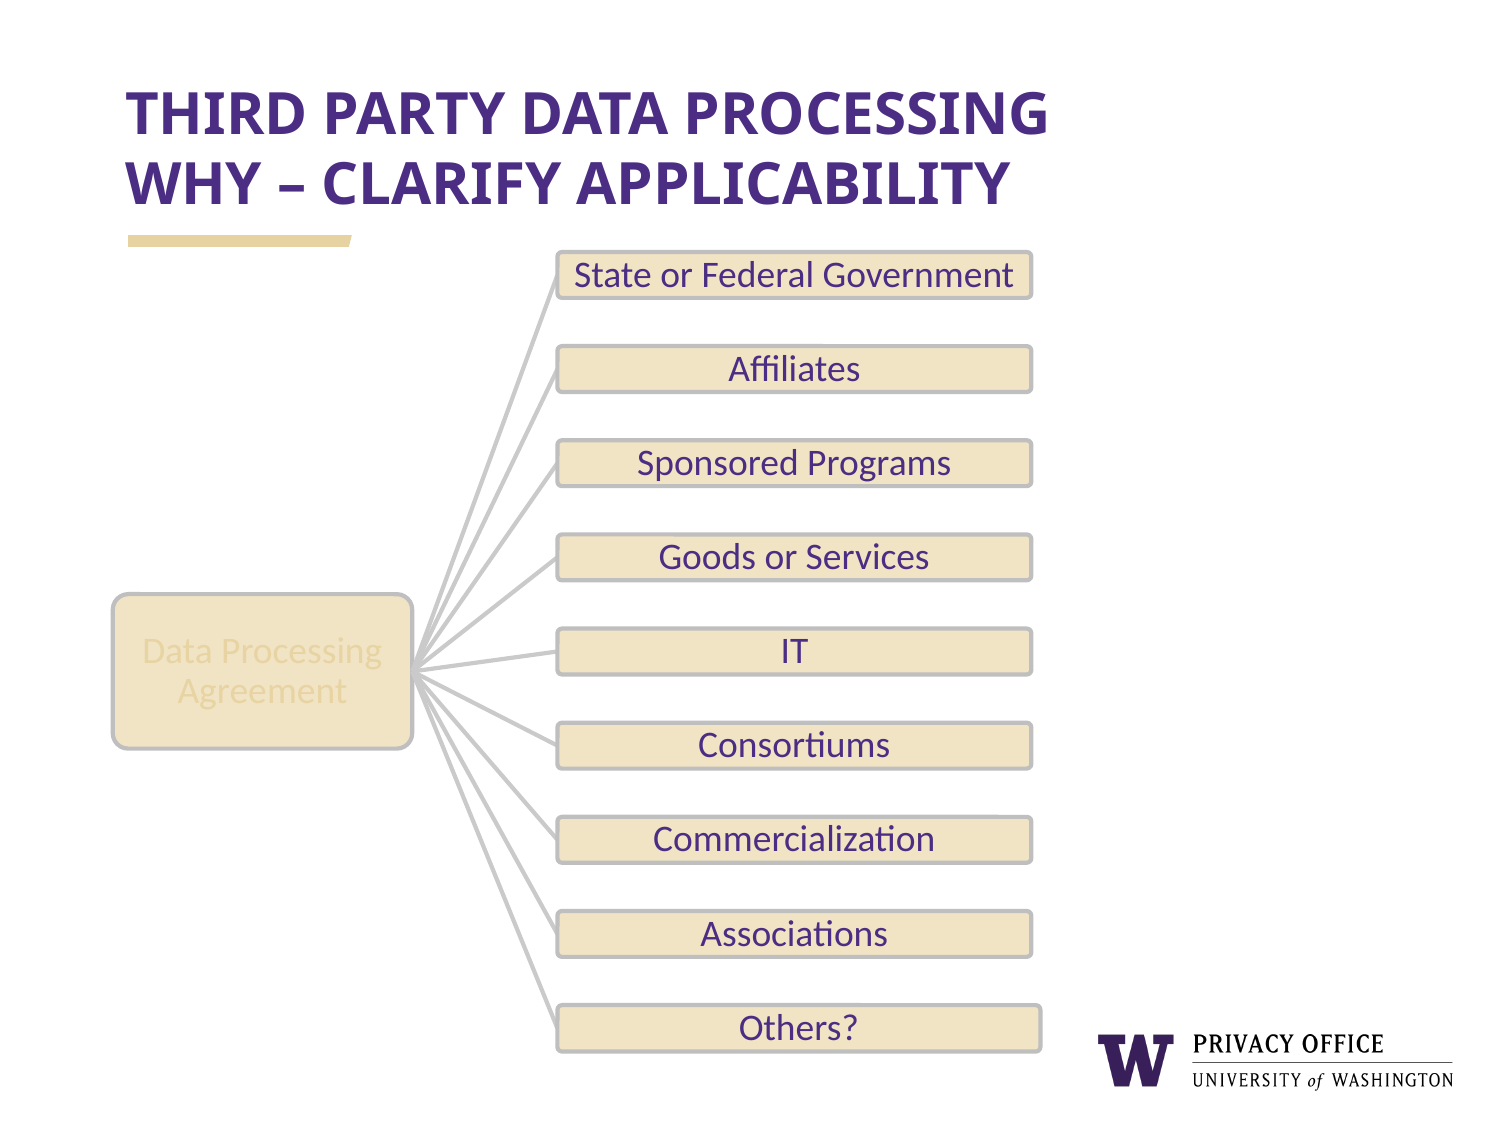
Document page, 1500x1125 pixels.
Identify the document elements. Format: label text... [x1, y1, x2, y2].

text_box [112, 251, 1041, 1052]
title THIRD PARTY DATA PROCESSING WHY – CLARIFY APPLICABILITY [110, 60, 1453, 224]
picture [128, 235, 352, 247]
picture [1098, 1034, 1453, 1091]
